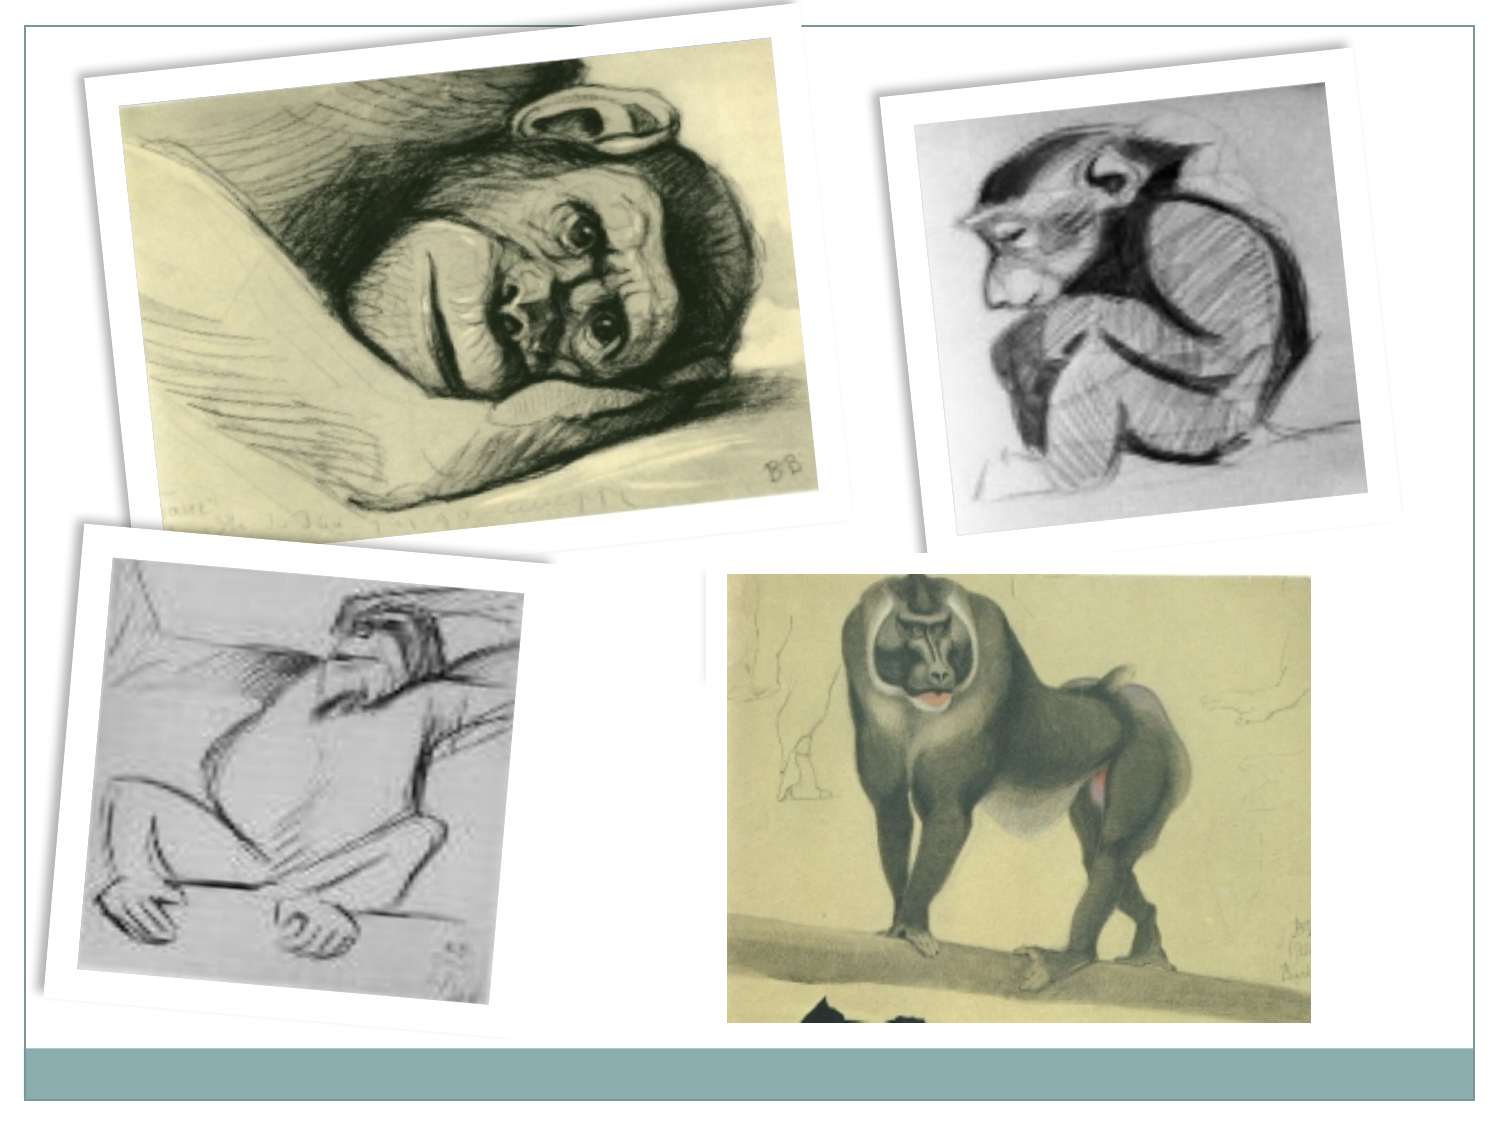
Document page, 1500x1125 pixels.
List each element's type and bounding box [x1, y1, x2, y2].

picture [726, 573, 1312, 1023]
picture [120, 39, 818, 544]
picture [80, 559, 523, 1004]
picture [915, 83, 1367, 535]
